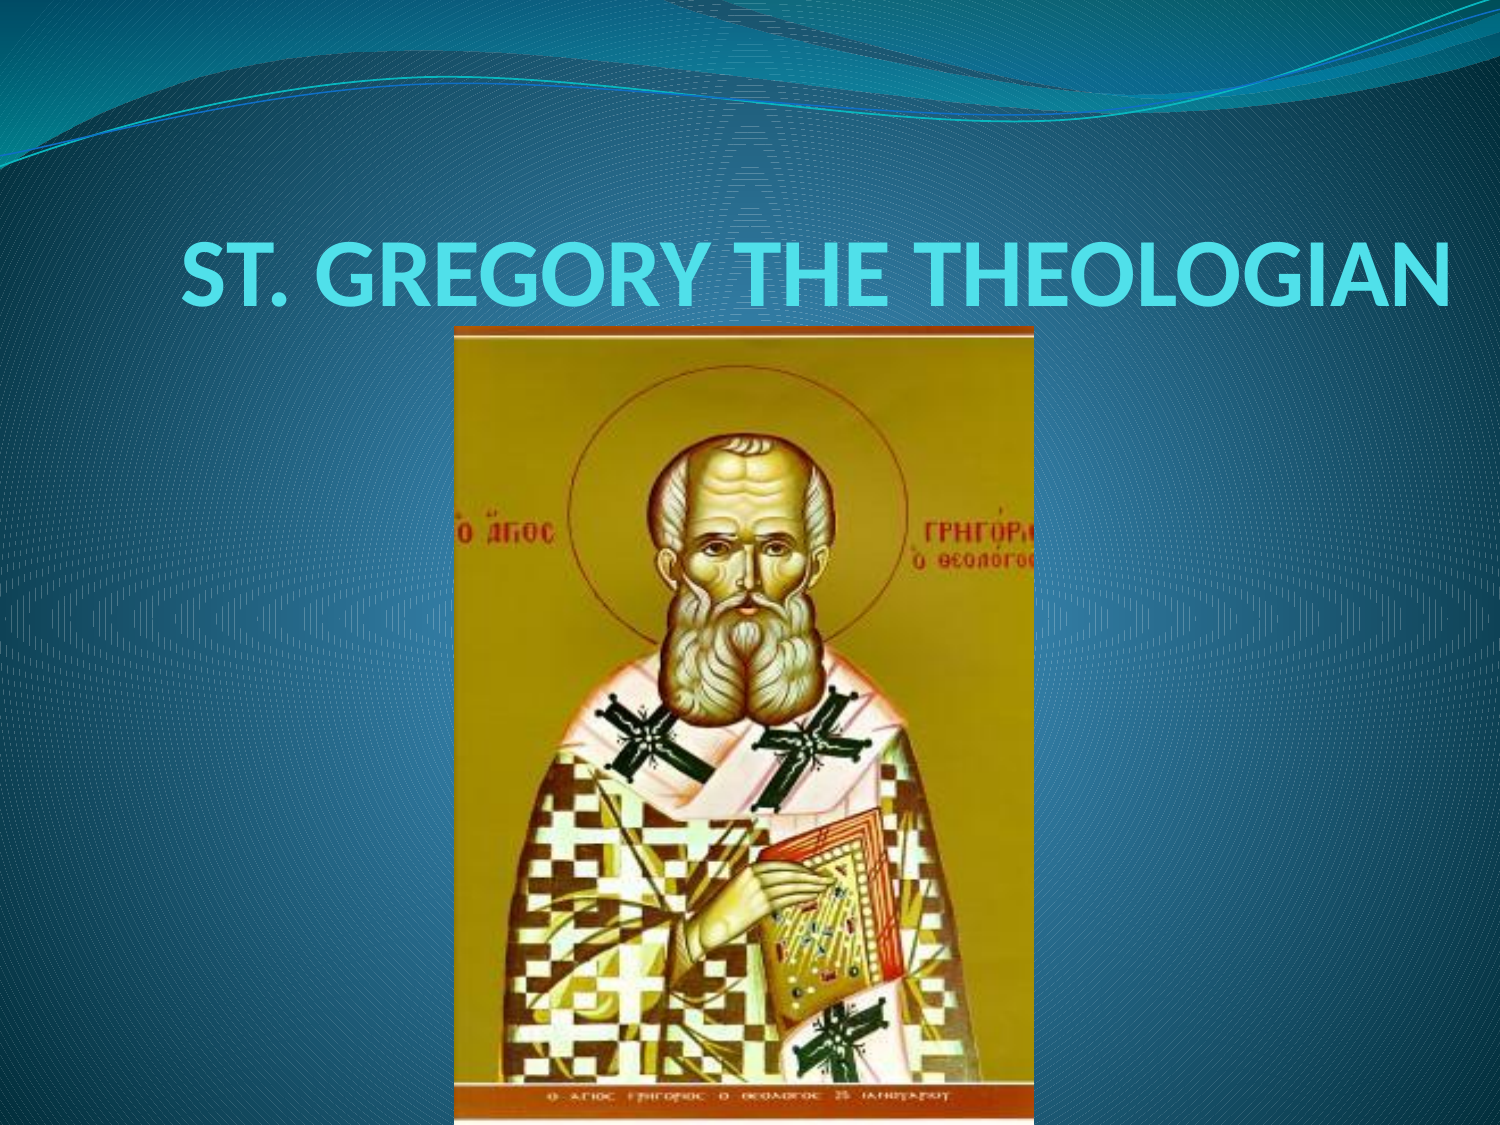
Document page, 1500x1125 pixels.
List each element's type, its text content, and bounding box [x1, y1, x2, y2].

title ST. GREGORY THE THEOLOGIAN [41, 125, 1459, 327]
picture [454, 326, 1034, 1125]
